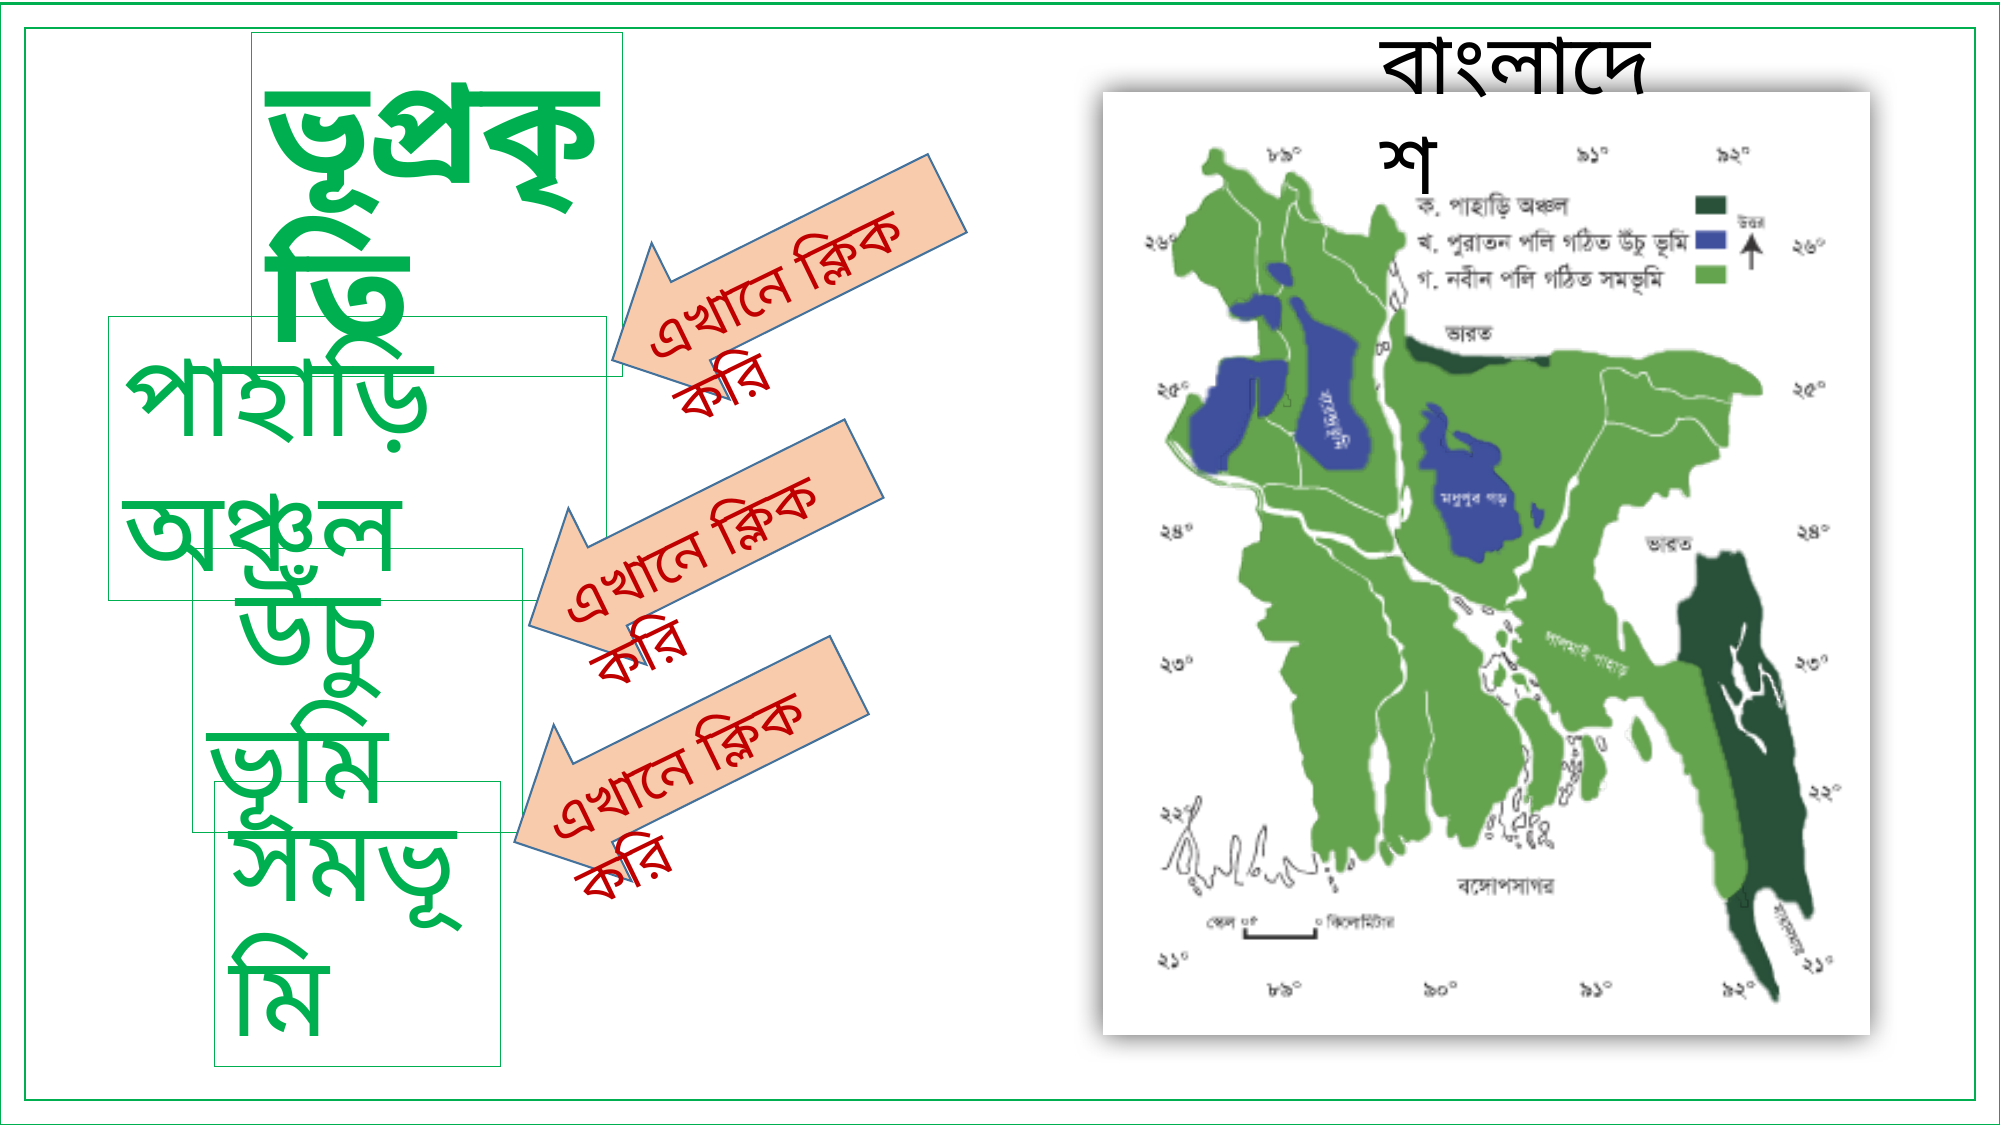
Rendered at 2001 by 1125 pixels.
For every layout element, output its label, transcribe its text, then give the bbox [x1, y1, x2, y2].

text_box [494, 671, 871, 846]
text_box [1390, 325, 1870, 1017]
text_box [1171, 252, 1546, 567]
text_box [0, 2, 2000, 1125]
text_box উঁচু ভূমি [192, 548, 523, 833]
text_box বাংলাদেশ [1365, 29, 1673, 92]
text_box ভূপ্রকৃতি [251, 32, 623, 316]
picture [1103, 92, 1870, 1035]
text_box সমভূমি [214, 781, 501, 1067]
text_box পাহাড়ি অঞ্চল [108, 316, 607, 601]
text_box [592, 189, 969, 365]
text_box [509, 454, 886, 630]
text_box ভূপ্রকৃতি [607, 365, 623, 377]
